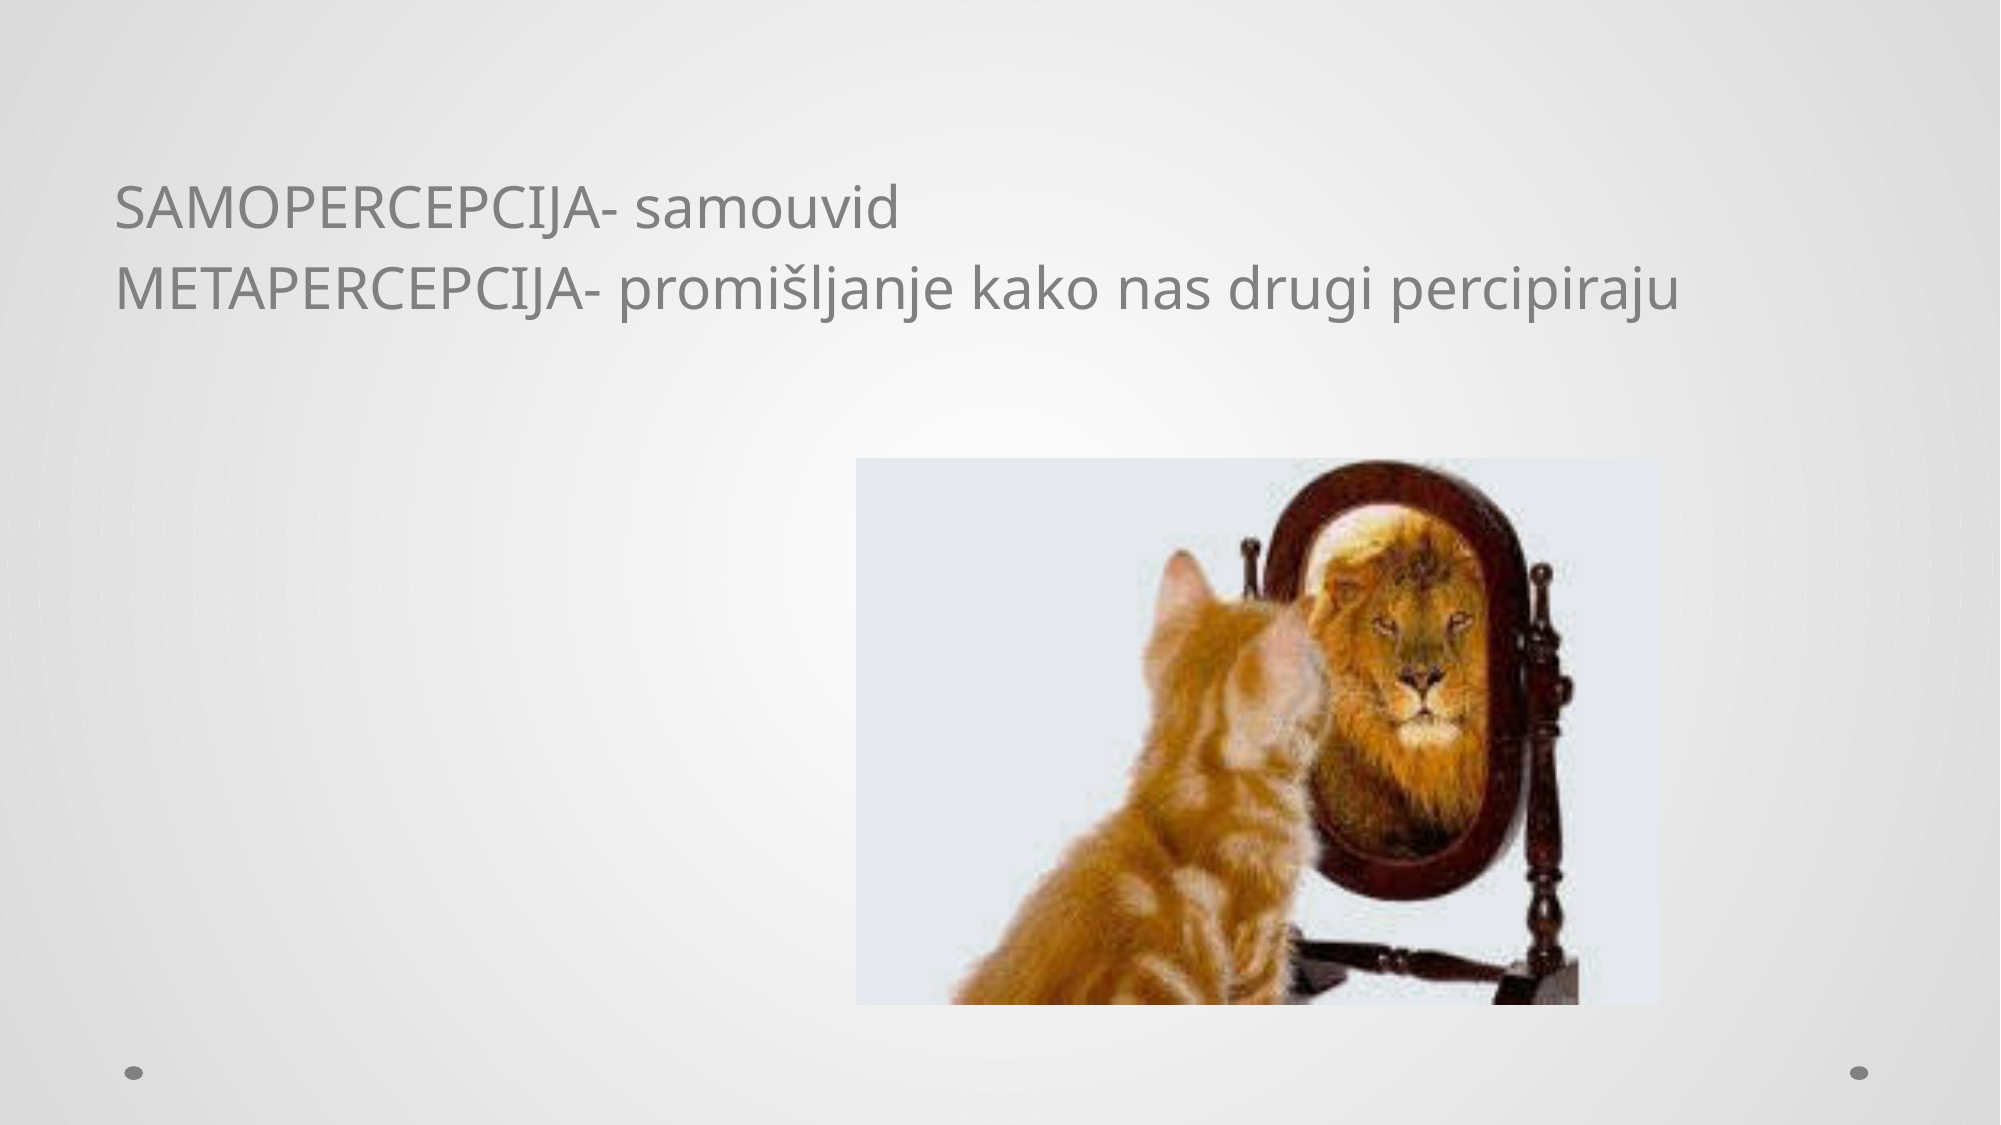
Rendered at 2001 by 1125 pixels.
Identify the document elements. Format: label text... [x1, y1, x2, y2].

list SAMOPERCEPCIJA- samouvid METAPERCEPCIJA- promišljanje kako nas drugi percipiraju [99, 162, 1900, 1005]
picture [855, 458, 1660, 1006]
